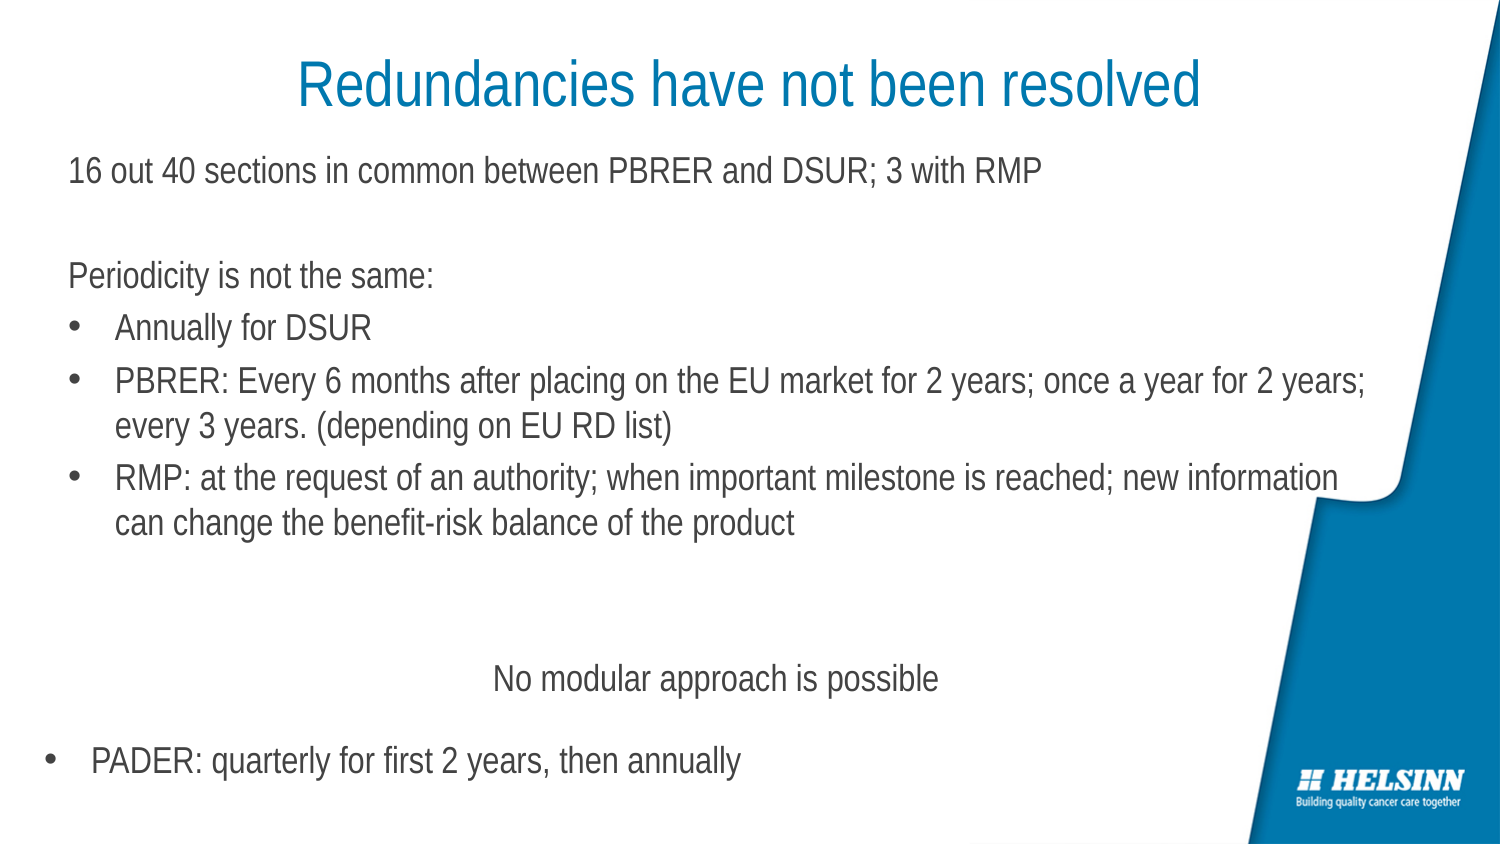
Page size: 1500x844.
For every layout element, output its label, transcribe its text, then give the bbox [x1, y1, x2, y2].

picture [1423, 798, 1459, 808]
picture [1404, 800, 1412, 805]
title Redundancies have not been resolved [75, 33, 1425, 127]
list 16 out 40 sections in common between PBRER and DSUR; 3 with RMP Periodicity is not the same: Annually for DSUR PBRER: Every 6 months after placing on the EU market for 2 years; once a year for 2 years; every 3 years. (depending on EU RD list) RMP: at the request of an authority; when important milestone is reached; new information can change the benefit-risk balance of the product [53, 138, 1392, 646]
picture [1404, 770, 1464, 790]
text_box No modular approach is possible [41, 646, 1392, 718]
picture [0, 0, 1500, 844]
text_box PADER: quarterly for first 2 years, then annually [29, 728, 1404, 836]
